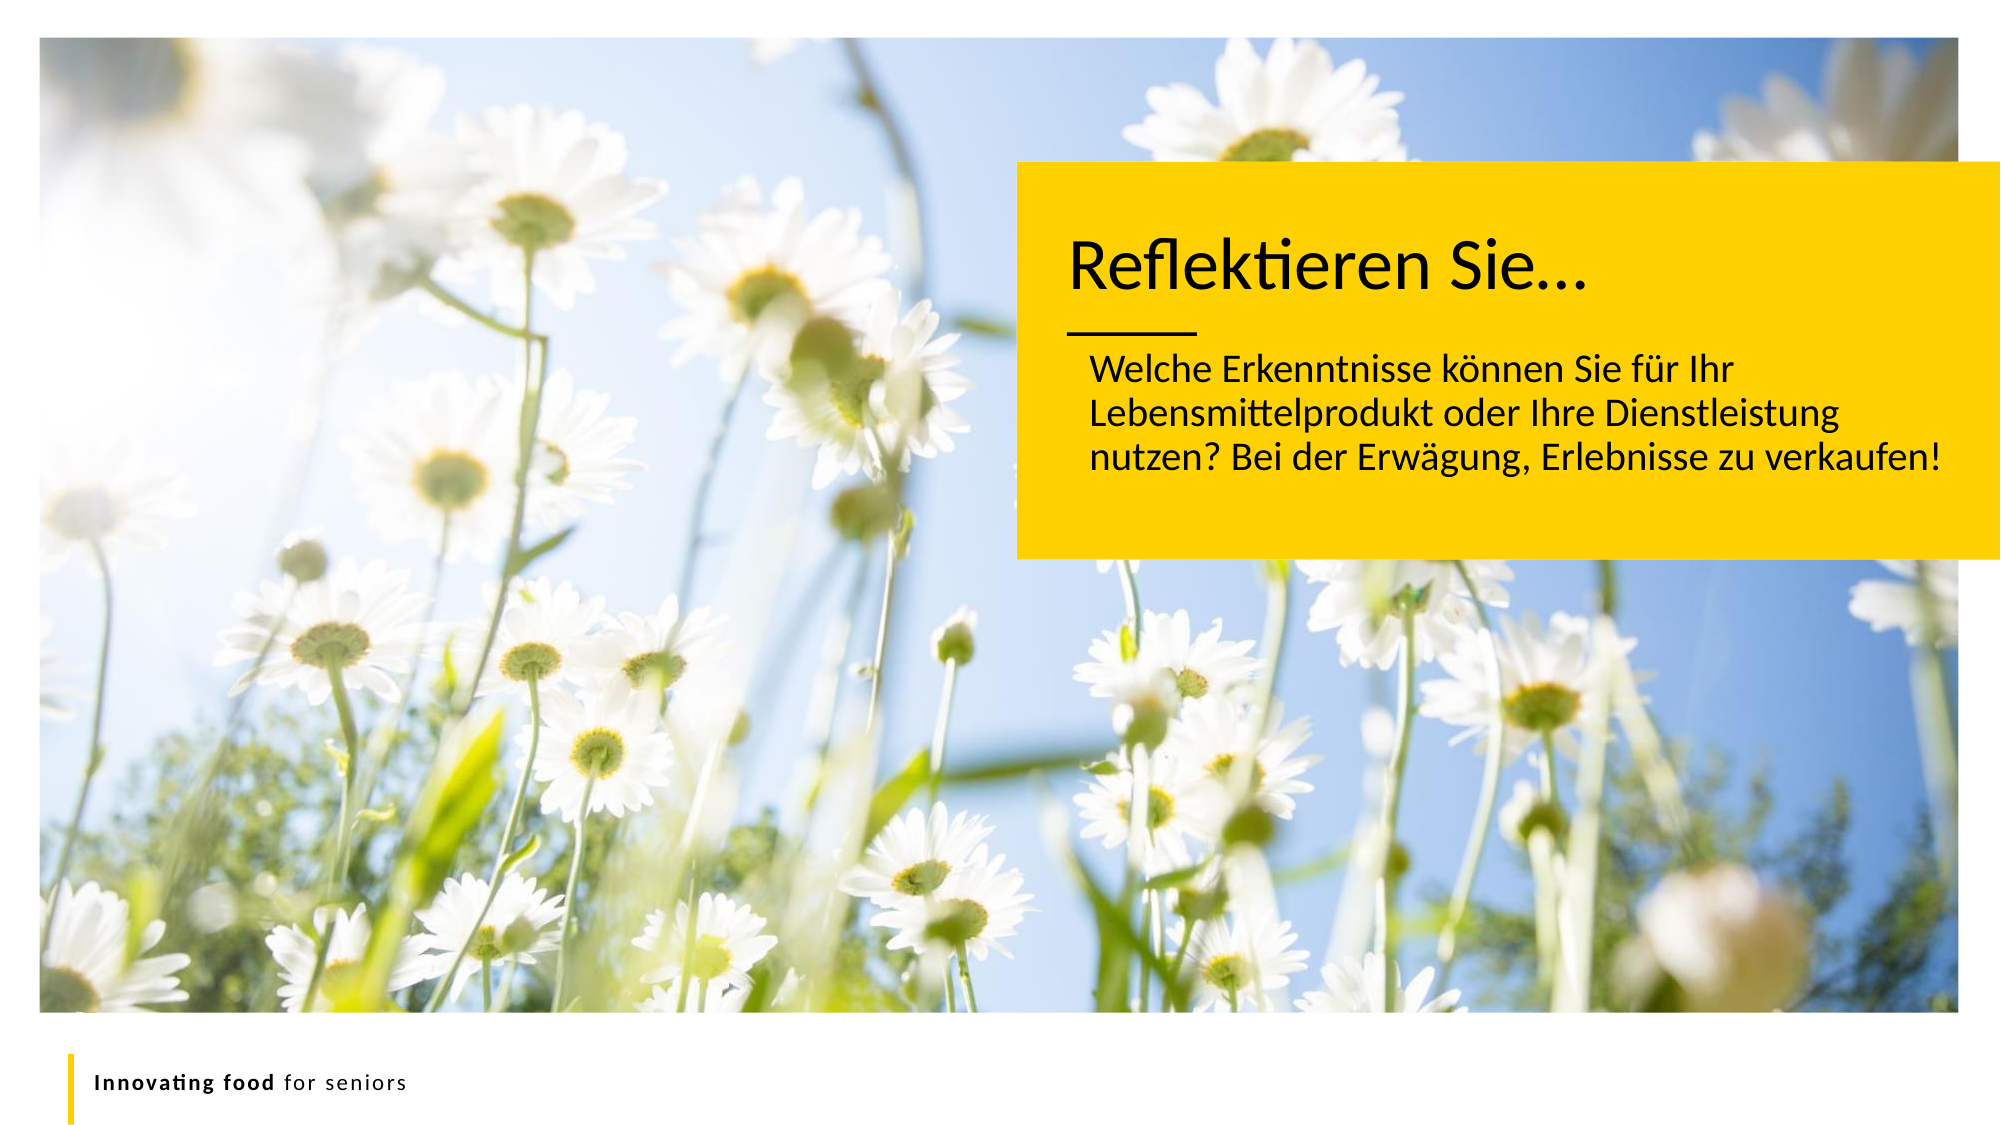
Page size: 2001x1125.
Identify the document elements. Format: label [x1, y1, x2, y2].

picture [39, 37, 1959, 1014]
